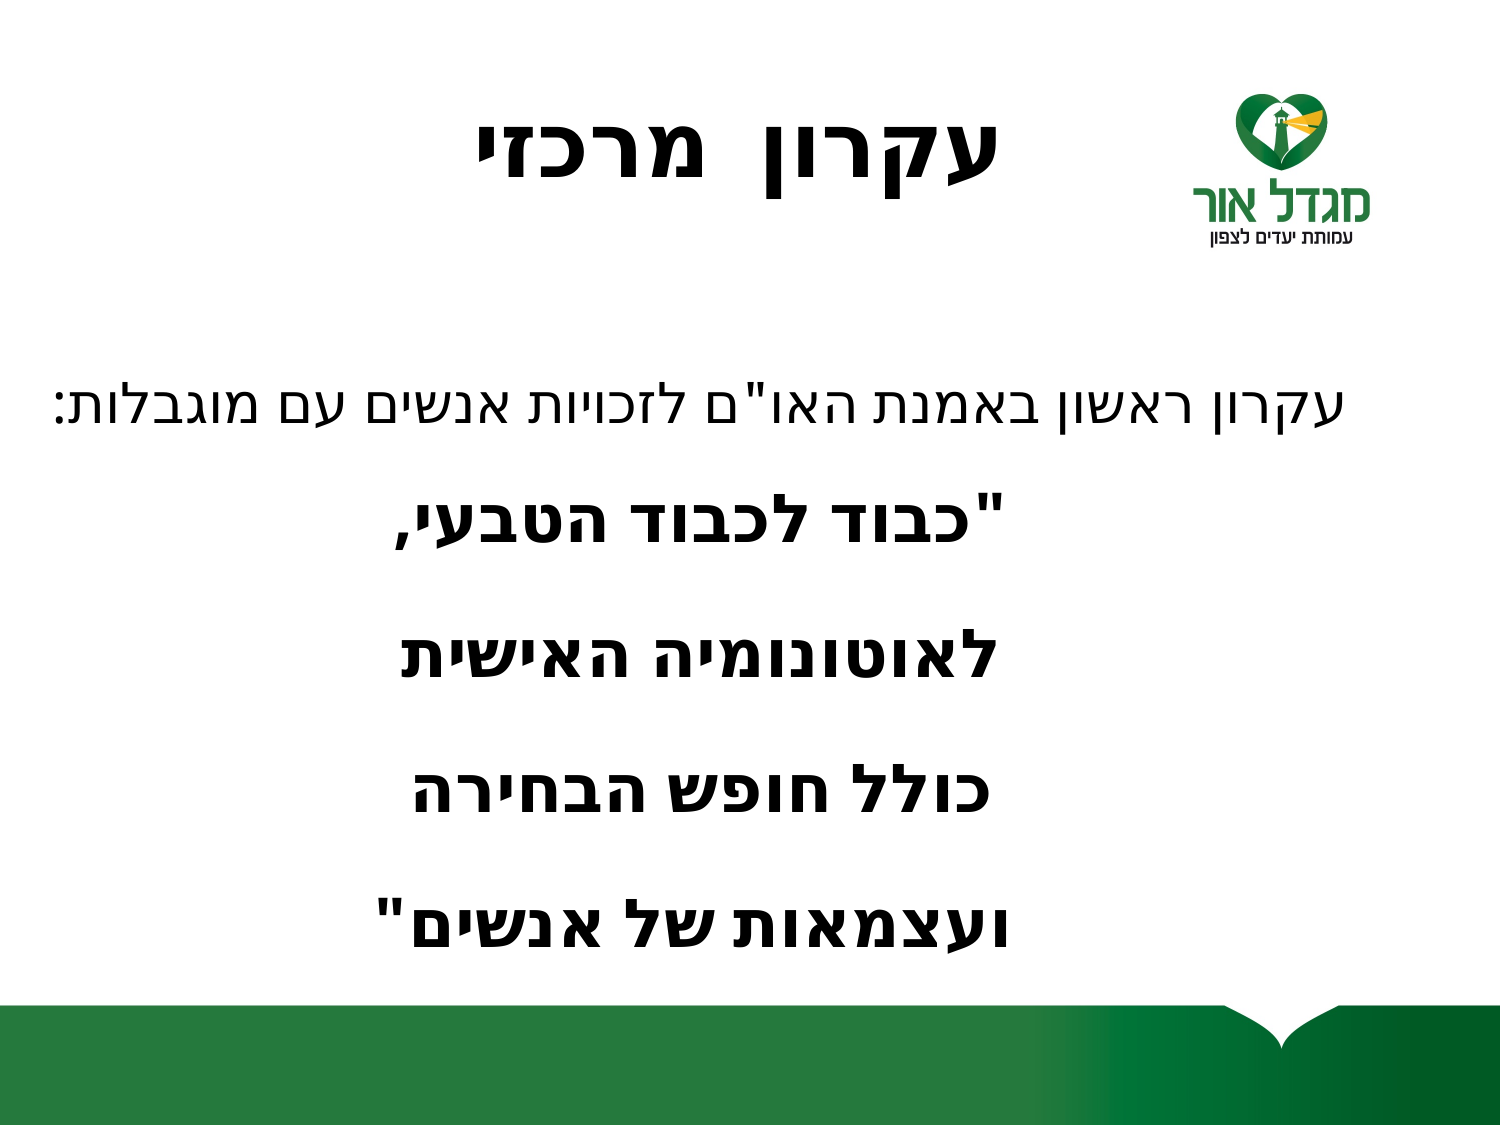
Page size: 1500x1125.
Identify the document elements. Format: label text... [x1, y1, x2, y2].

list עקרון ראשון באמנת האו"ם לזכויות אנשים עם מוגבלות: "כבוד לכבוד הטבעי, לאוטונומיה האישית כולל חופש הבחירה ועצמאות של אנשים" [17, 326, 1368, 976]
picture [0, 0, 1500, 1125]
title עקרון מרכזי [64, 101, 1415, 290]
